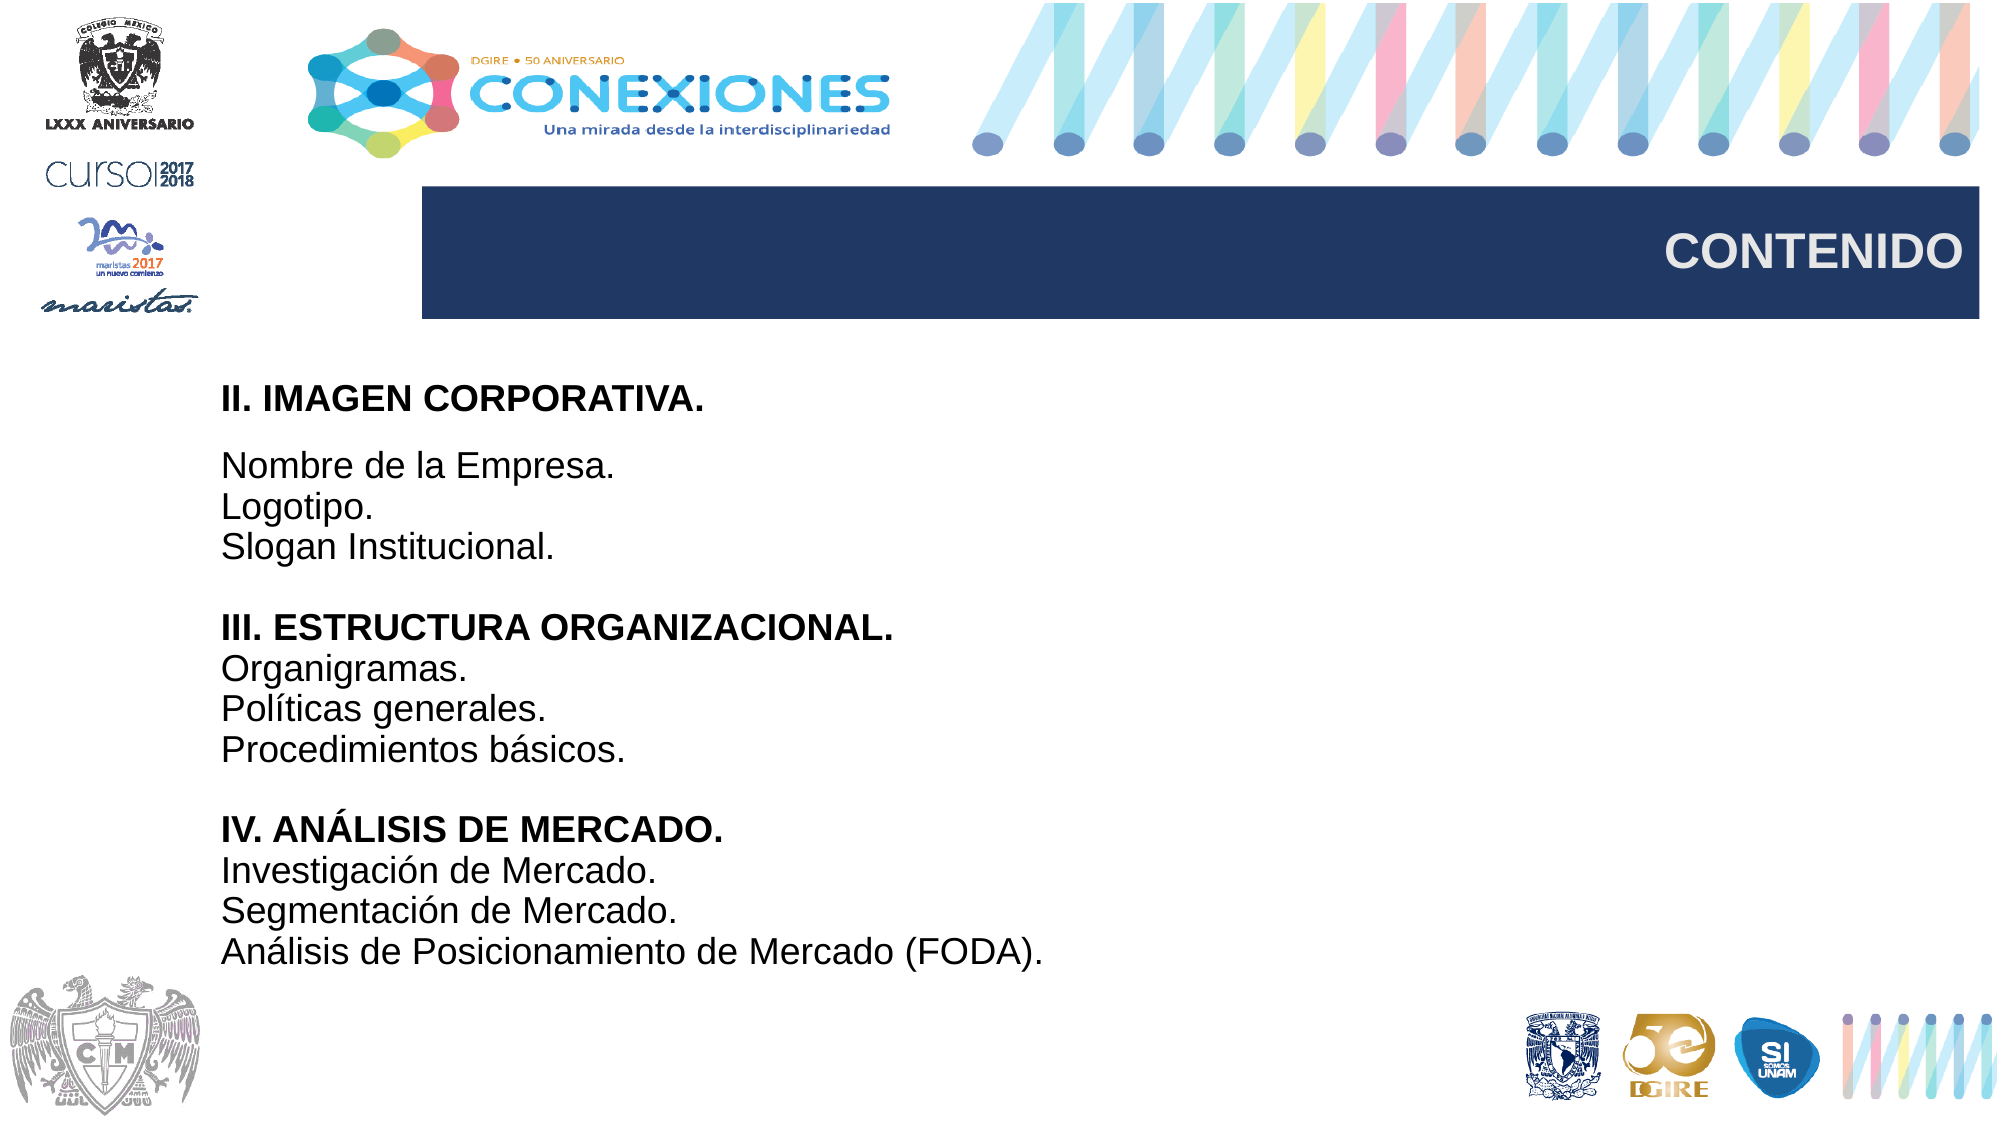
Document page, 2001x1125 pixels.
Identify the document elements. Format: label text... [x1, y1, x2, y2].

picture [4, 2, 235, 345]
picture [303, 2, 1980, 169]
title CONTENIDO [422, 186, 1980, 319]
list II. IMAGEN CORPORATIVA. Nombre de la Empresa. Logotipo. Slogan Institucional. III. ESTRUCTURA ORGANIZACIONAL. Organigramas. Políticas generales. Procedimientos básicos. IV. ANÁLISIS DE MERCADO. Investigación de Mercado. Segmentación de Mercado. Análisis de Posicionamiento de Mercado (FODA). [205, 360, 1931, 1014]
picture [0, 968, 209, 1125]
picture [1510, 991, 1998, 1125]
